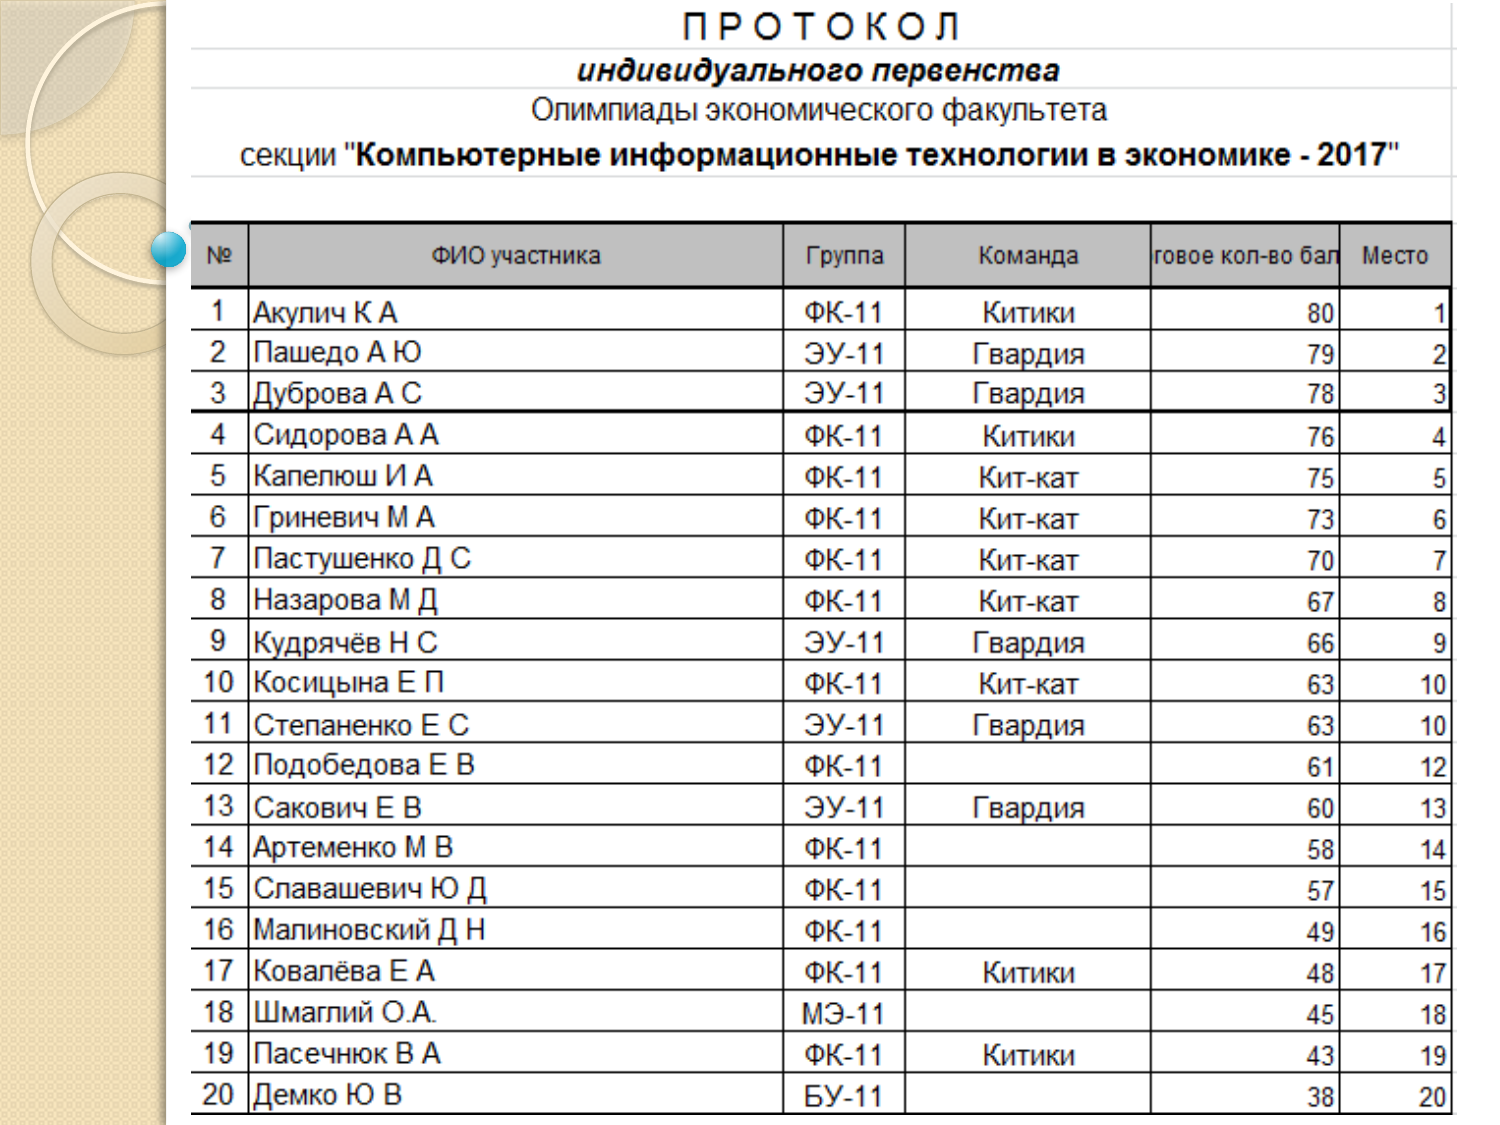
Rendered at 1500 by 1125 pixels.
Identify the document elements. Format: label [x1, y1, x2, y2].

picture [191, 3, 1457, 1115]
